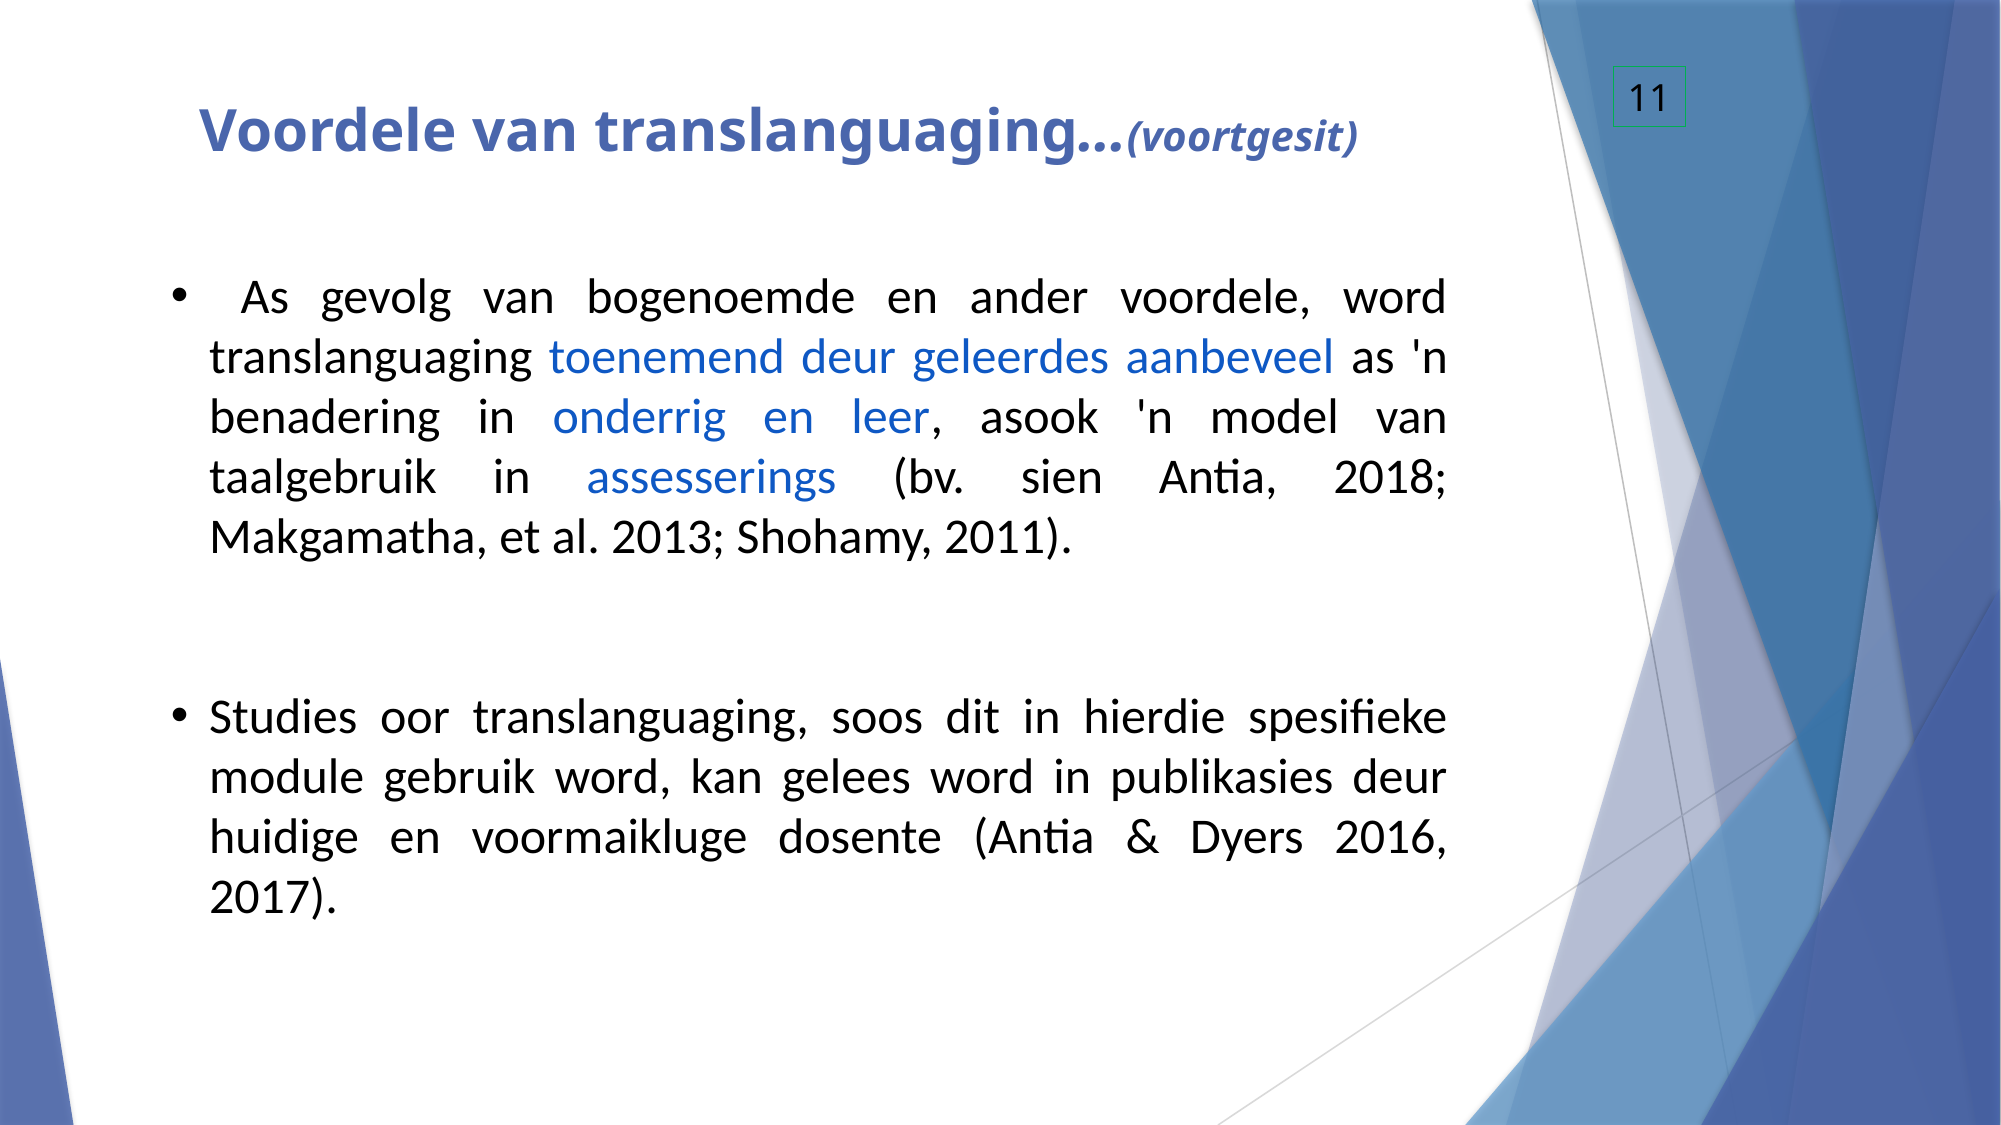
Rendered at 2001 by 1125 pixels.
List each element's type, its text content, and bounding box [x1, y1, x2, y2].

list As gevolg van bogenoemde en ander voordele, word translanguaging toenemend deur geleerdes aanbeveel as 'n benadering in onderrig en leer, asook 'n model van taalgebruik in assesserings (bv. sien Antia, 2018; Makgamatha, et al. 2013; Shohamy, 2011). Studies oor translanguaging, soos dit in hierdie spesifieke module gebruik word, kan gelees word in publikasies deur huidige en voormaikluge dosente (Antia & Dyers 2016, 2017). [150, 196, 1464, 1094]
title Voordele van translanguaging…(voortgesit) [184, 75, 1535, 180]
text_box 11 [1613, 66, 1686, 127]
